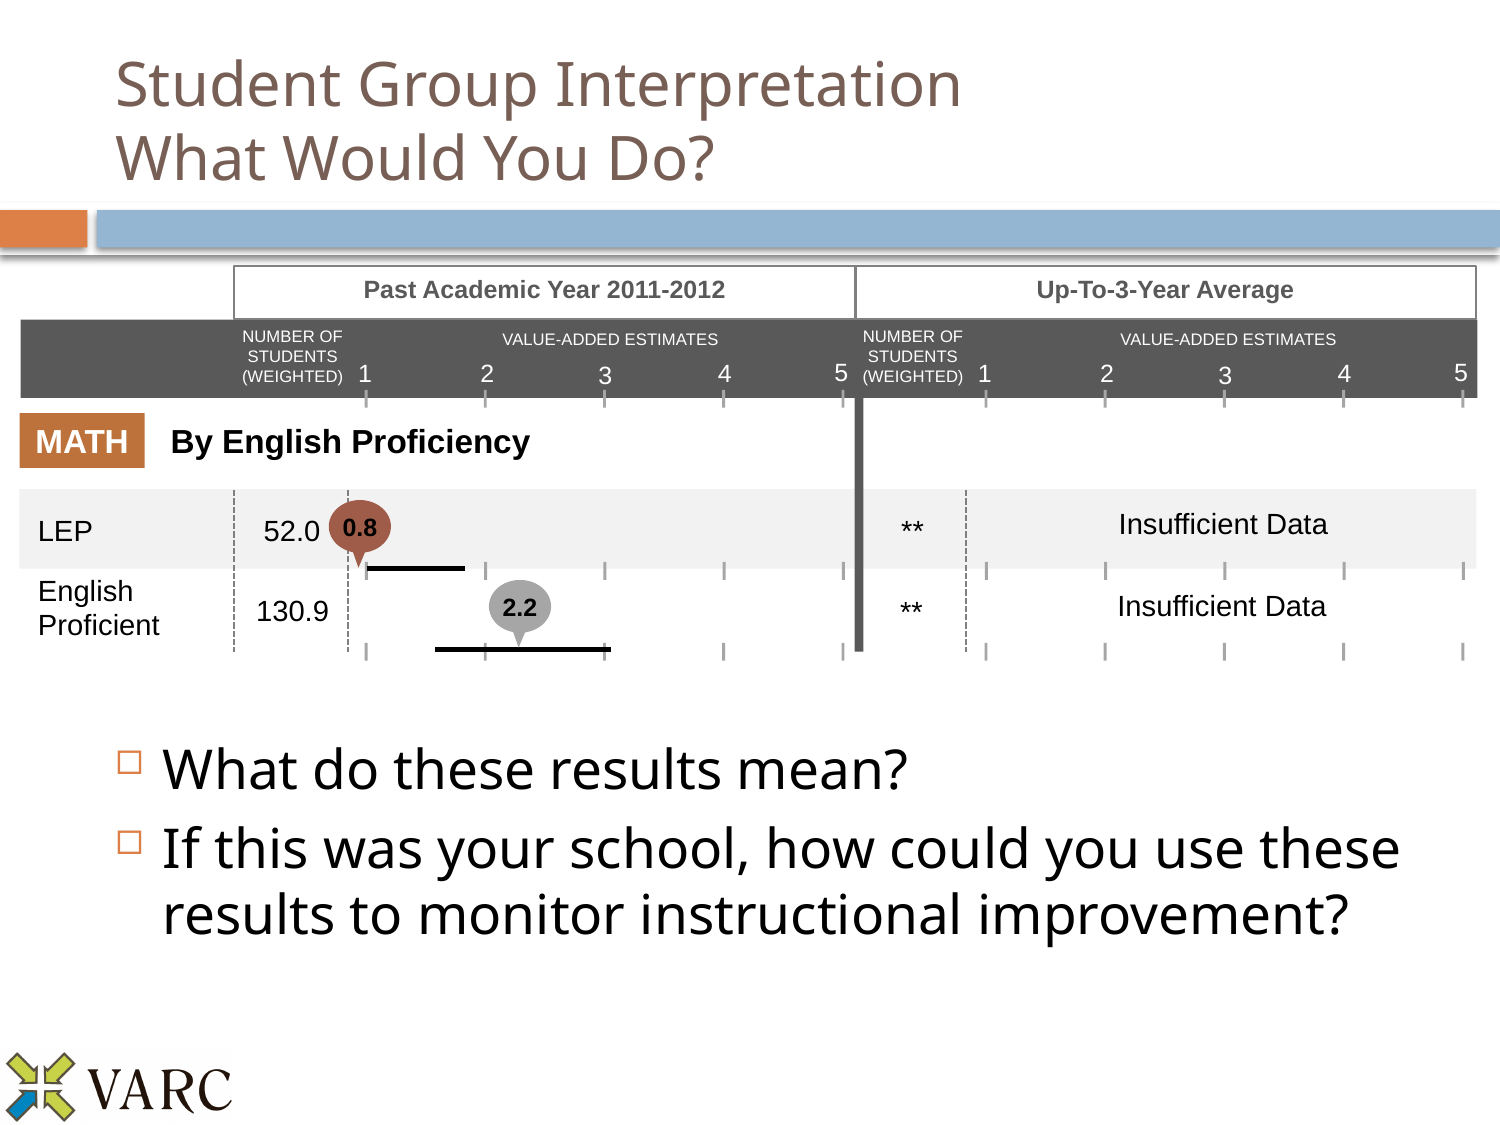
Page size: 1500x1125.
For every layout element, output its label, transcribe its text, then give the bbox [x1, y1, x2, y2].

picture [0, 1049, 238, 1125]
title Student Group Interpretation What Would You Do? [100, 37, 1438, 200]
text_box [19, 266, 1484, 661]
list What do these results mean? If this was your school, how could you use these results to monitor instructional improvement? [100, 727, 1438, 1000]
